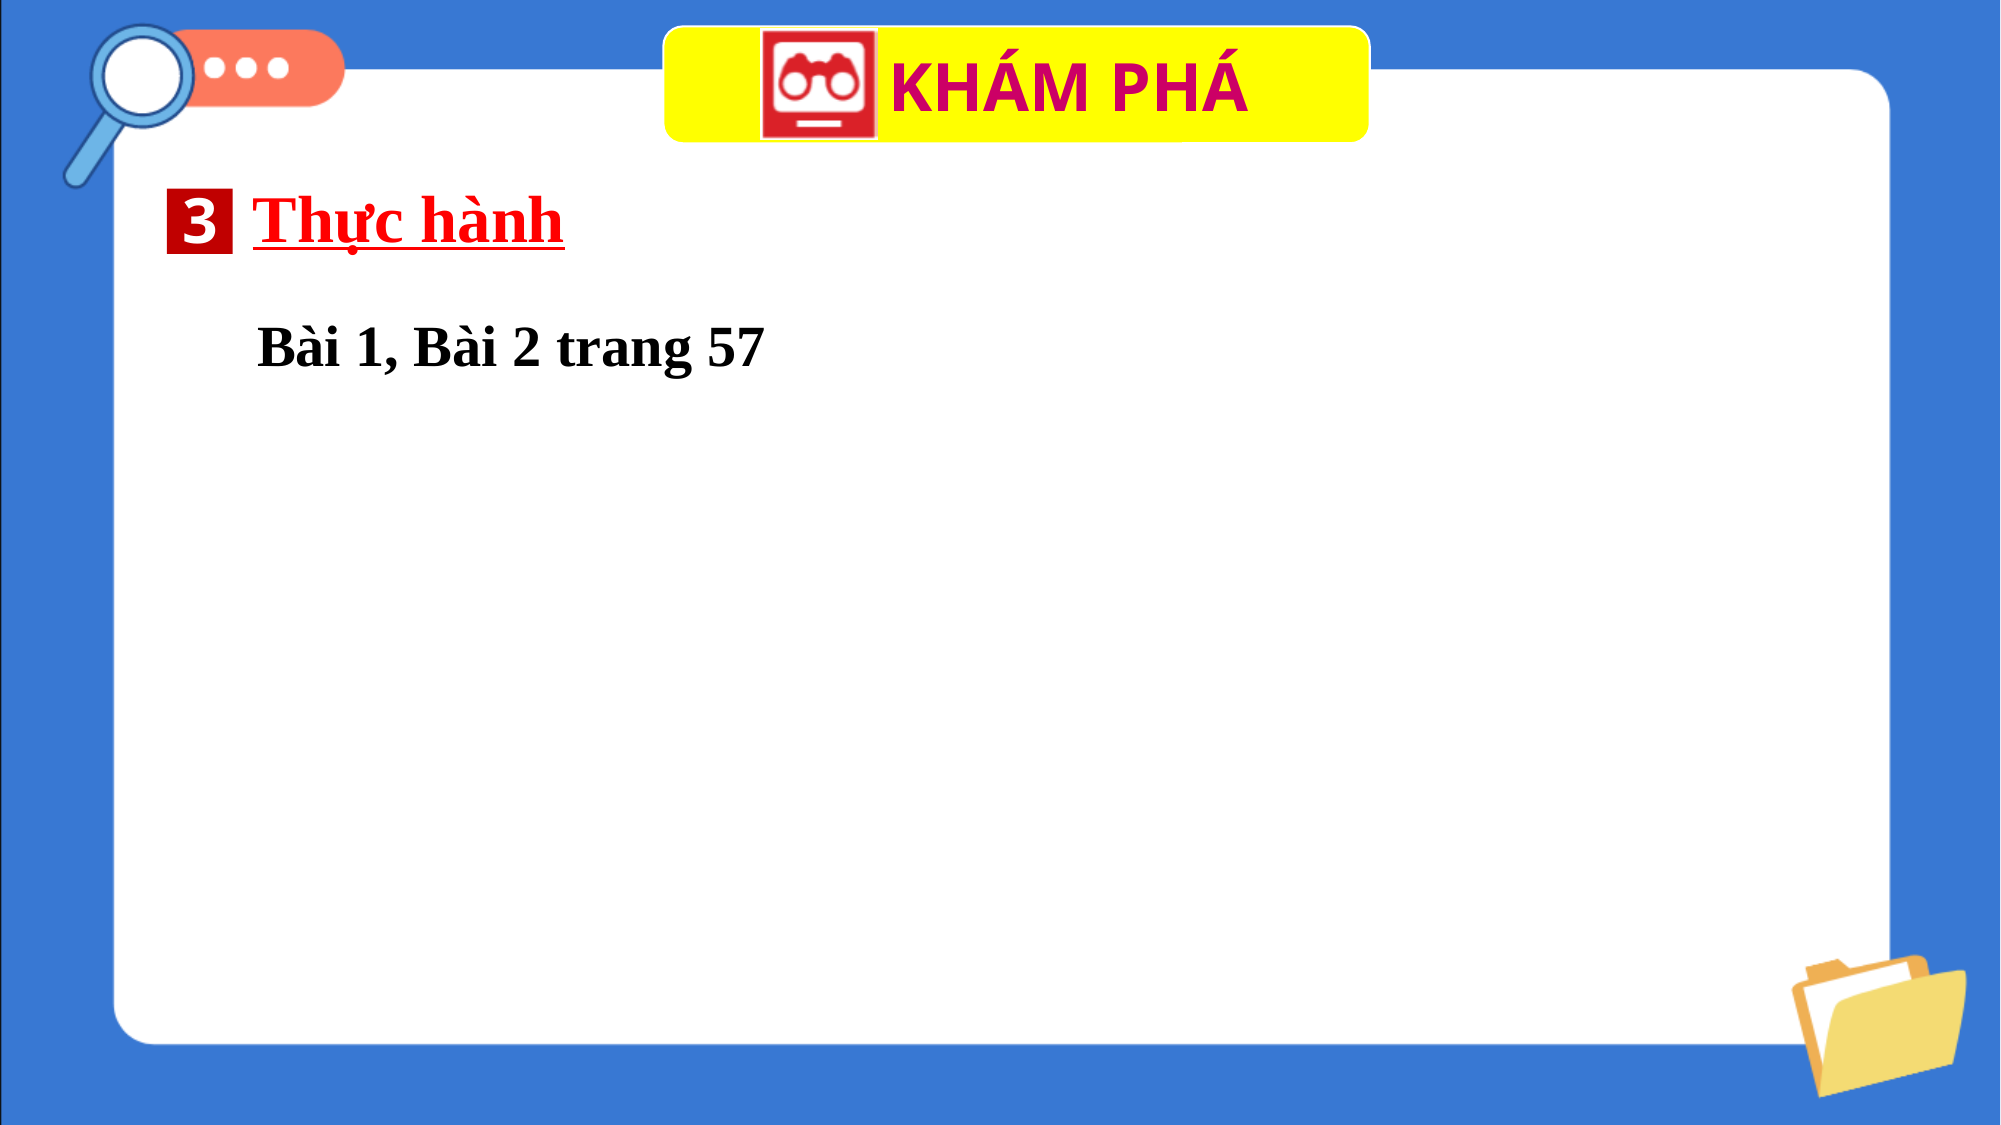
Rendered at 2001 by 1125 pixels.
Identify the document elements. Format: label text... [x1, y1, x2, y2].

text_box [165, 168, 582, 265]
picture [0, 0, 2001, 1125]
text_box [663, 26, 1370, 144]
text_box Bài 1, Bài 2 trang 57 [242, 290, 1778, 386]
